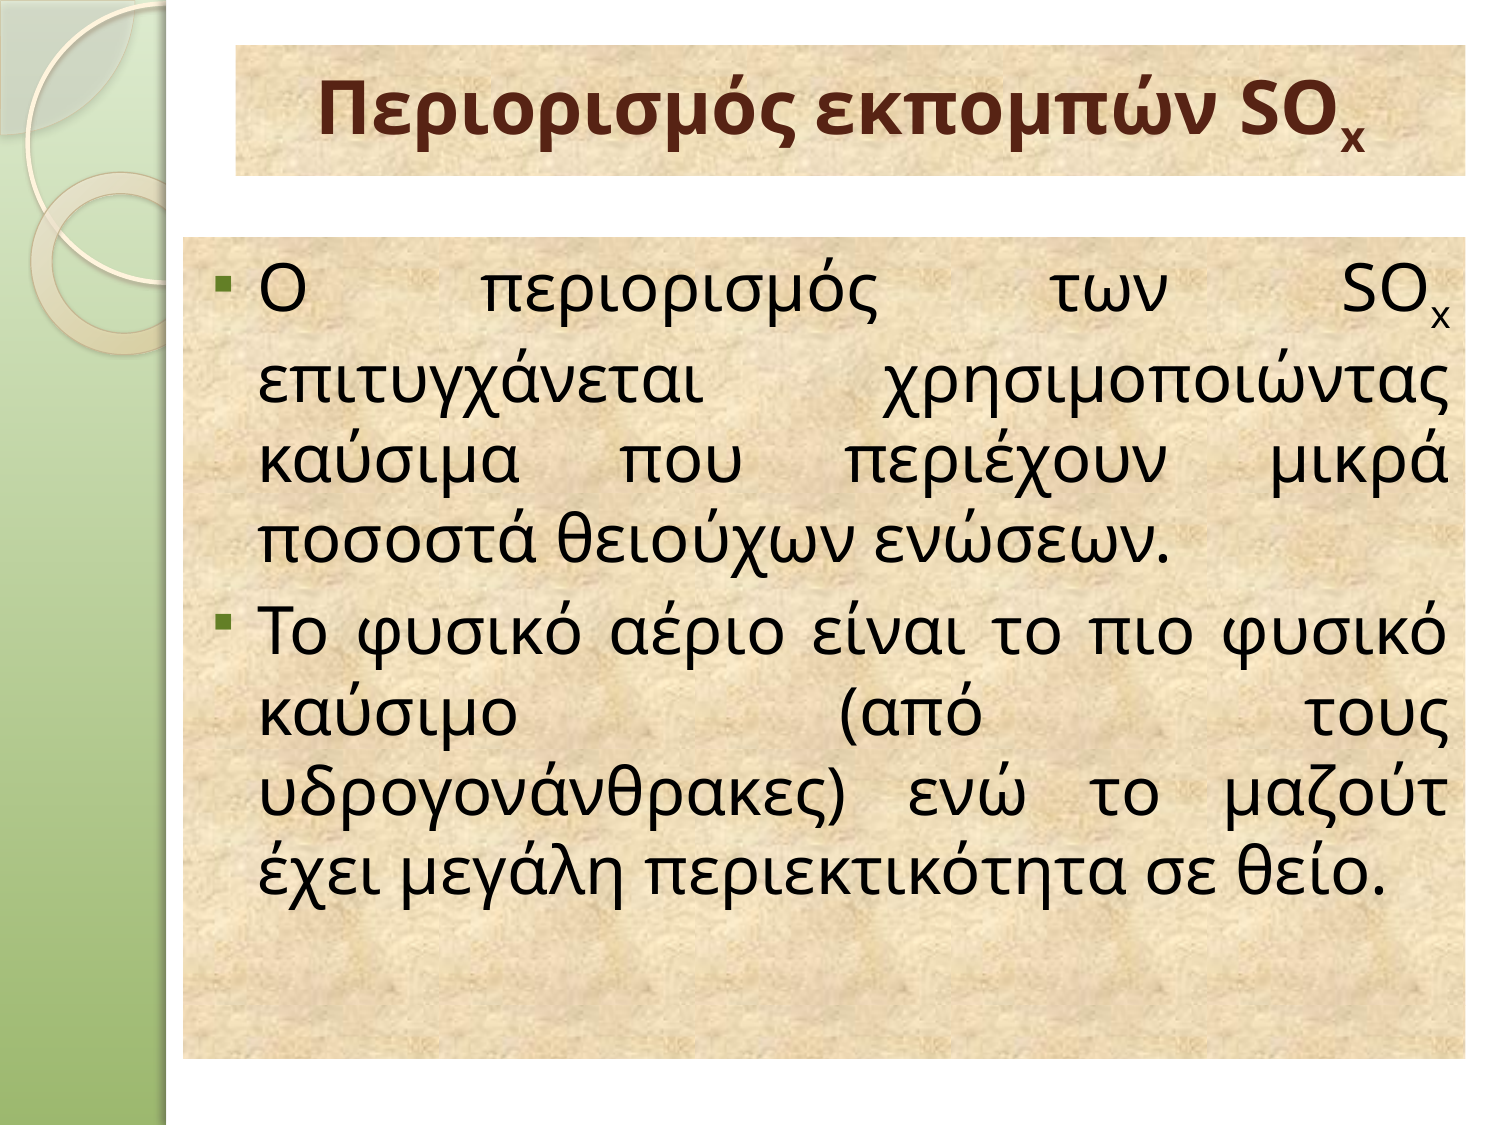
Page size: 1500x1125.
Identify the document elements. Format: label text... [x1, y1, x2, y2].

list Ο περιορισμός των SΟx επιτυγχάνεται χρησιμοποιώντας καύσιμα που περιέχουν μικρά ποσοστά θειούχων ενώσεων. Το φυσικό αέριο είναι το πιο φυσικό καύσιμο (από τους υδρογονάνθρακες) ενώ το μαζούτ έχει μεγάλη περιεκτικότητα σε θείο. [183, 237, 1466, 1059]
title Περιορισμός εκπομπών SOx [235, 45, 1466, 176]
